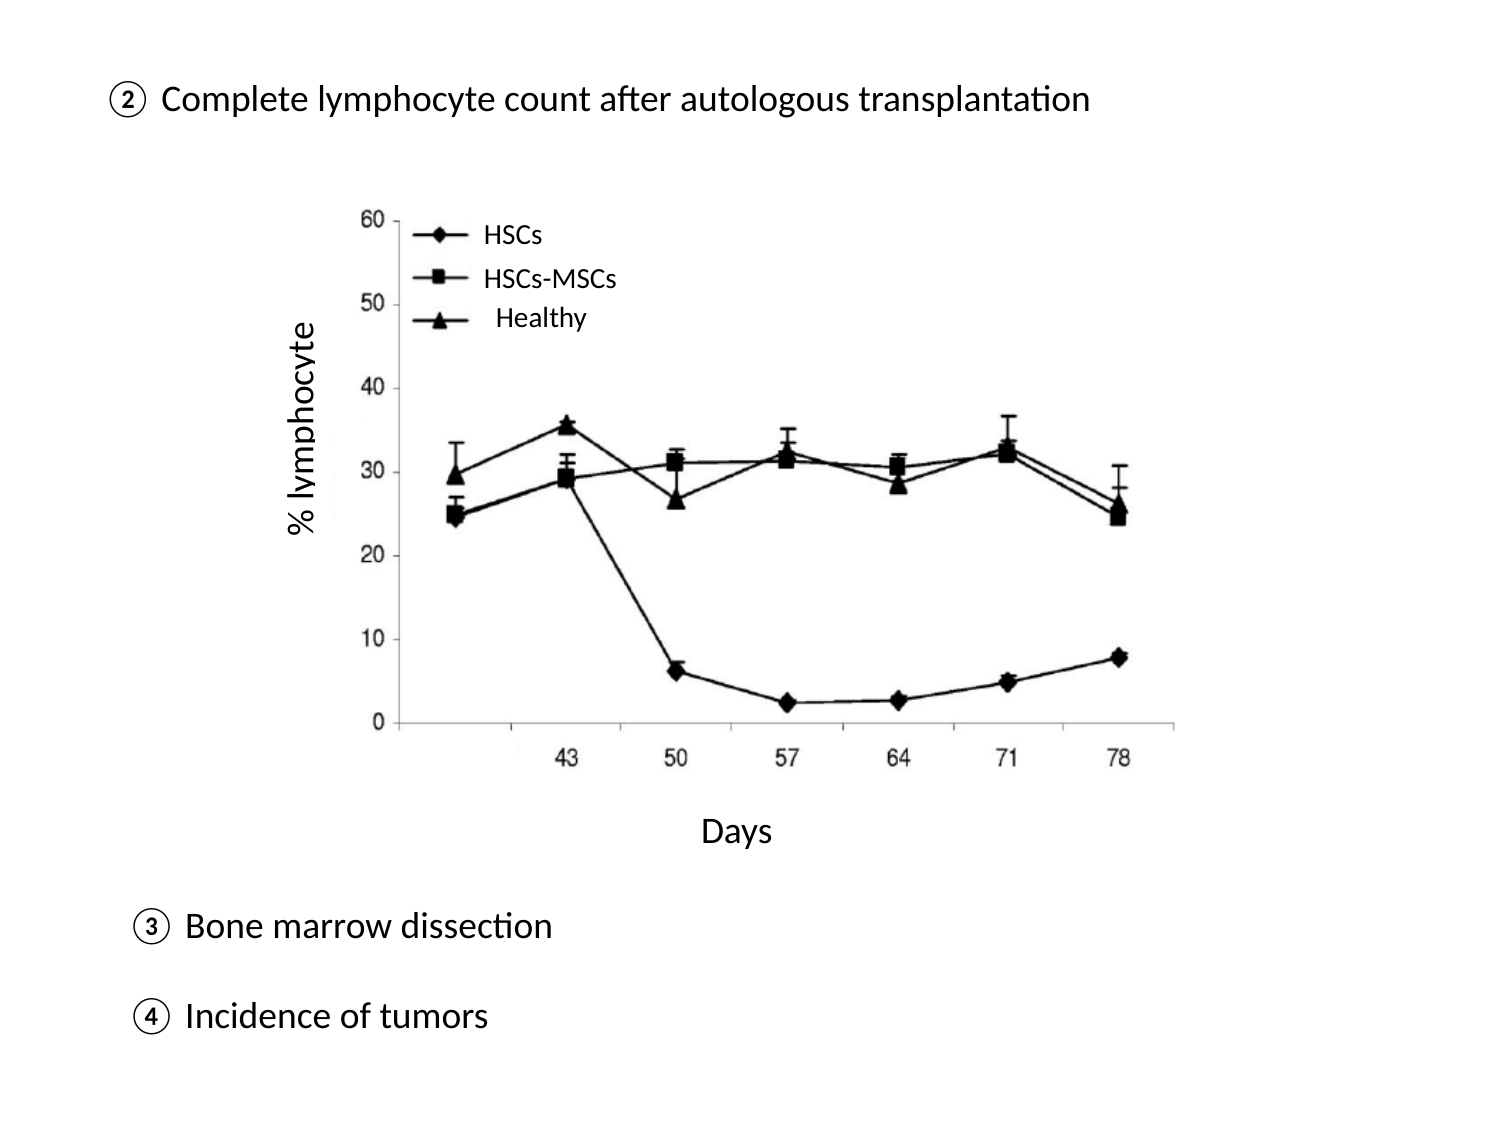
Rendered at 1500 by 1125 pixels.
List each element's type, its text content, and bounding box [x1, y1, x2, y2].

text_box ③ Bone marrow dissection ④ Incidence of tumors [112, 893, 1447, 1043]
text_box Days [686, 821, 829, 859]
text_box ② Complete lymphocyte count after autologous transplantation [88, 66, 1117, 127]
text_box % lymphocyte [268, 279, 310, 551]
picture [315, 207, 1176, 812]
